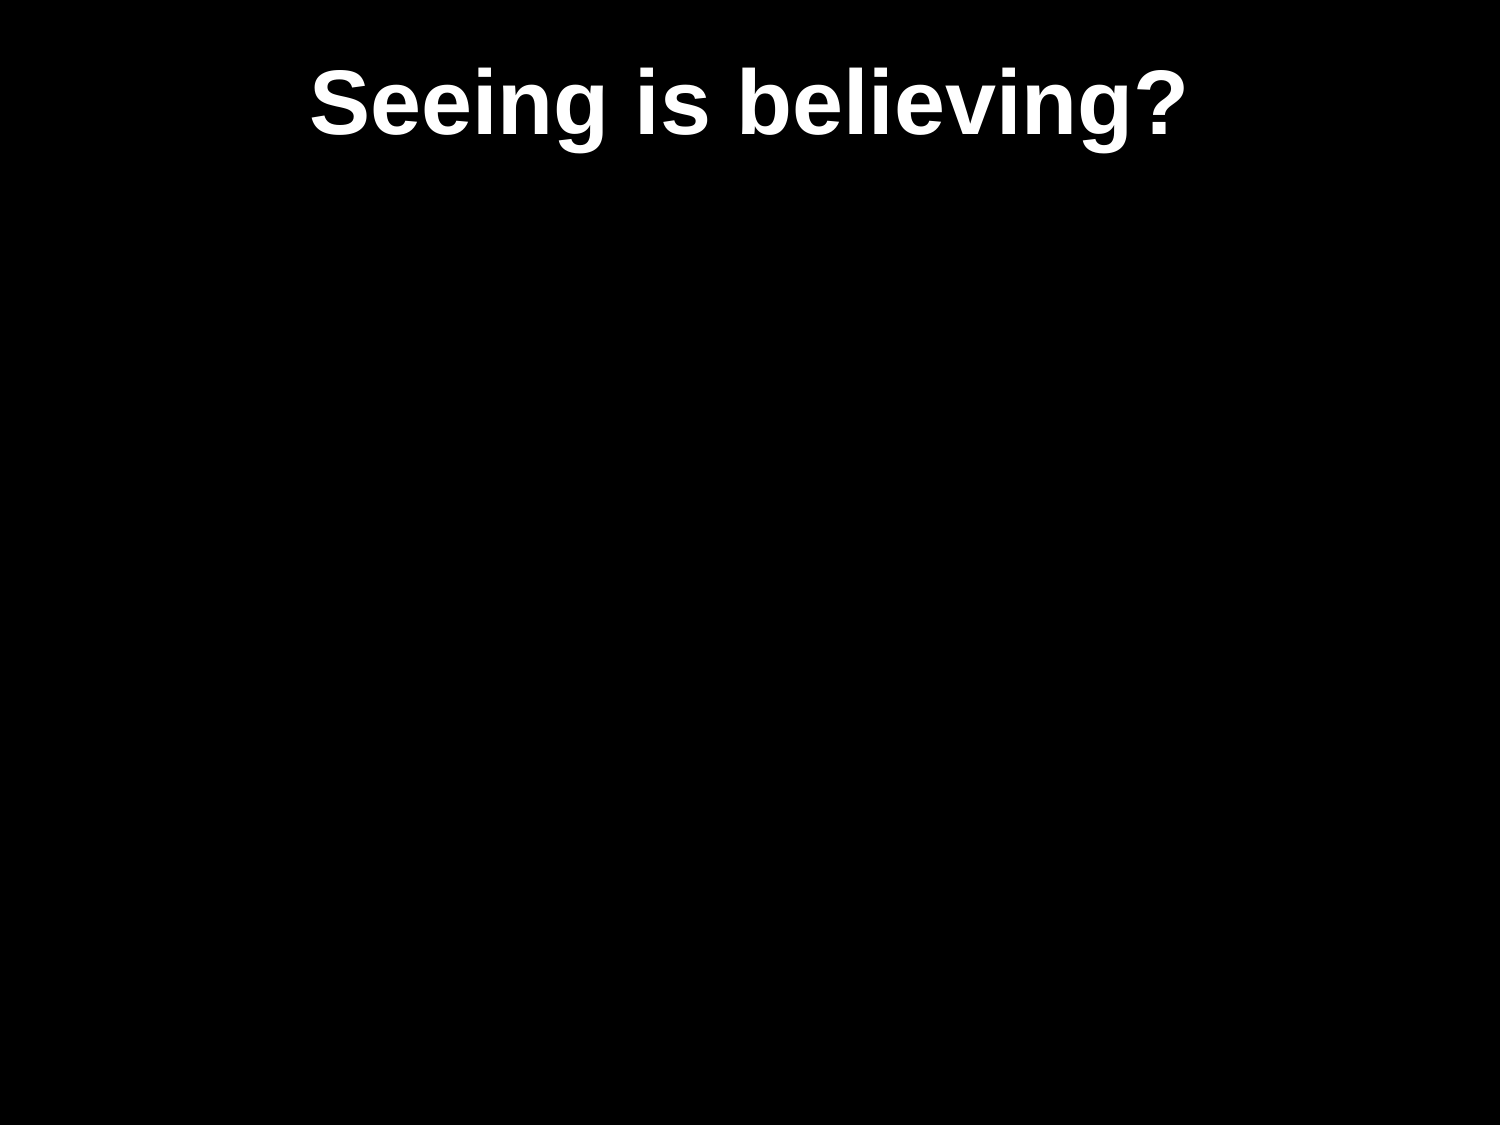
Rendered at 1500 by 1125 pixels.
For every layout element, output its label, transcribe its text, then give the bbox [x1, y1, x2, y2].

title Seeing is believing? [0, 4, 1500, 192]
